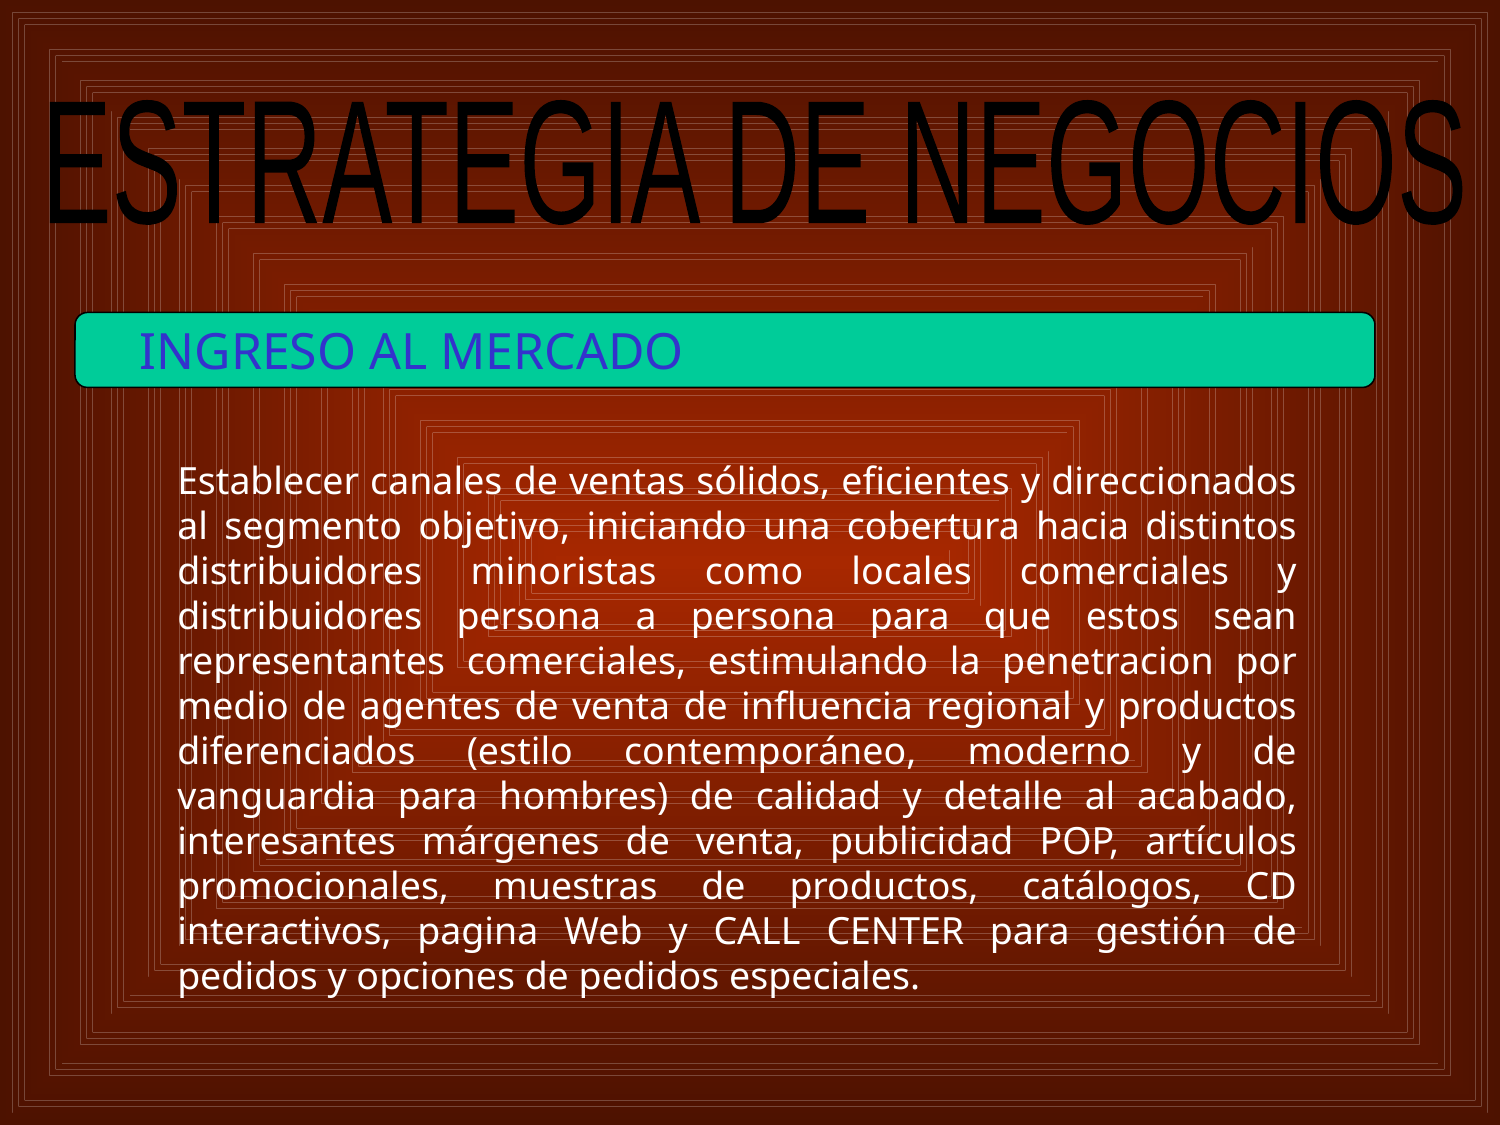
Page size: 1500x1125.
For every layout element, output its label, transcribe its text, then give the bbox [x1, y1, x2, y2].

text_box [1188, 312, 1375, 388]
text_box Establecer canales de ventas sólidos, eficientes y direccionados al segmento objetivo, iniciando una cobertura hacia distintos distribuidores minoristas como locales comerciales y distribuidores persona a persona para que estos sean representantes comerciales, estimulando la penetracion por medio de agentes de venta de influencia regional y productos diferenciados (estilo contemporáneo, moderno y de vanguardia para hombres) de calidad y detalle al acabado, interesantes márgenes de venta, publicidad POP, artículos promocionales, muestras de productos, catálogos, CD interactivos, pagina Web y CALL CENTER para gestión de pedidos y opciones de pedidos especiales. [162, 449, 1313, 1005]
text_box INGRESO AL MERCADO [124, 312, 1188, 388]
text_box [74, 312, 124, 388]
